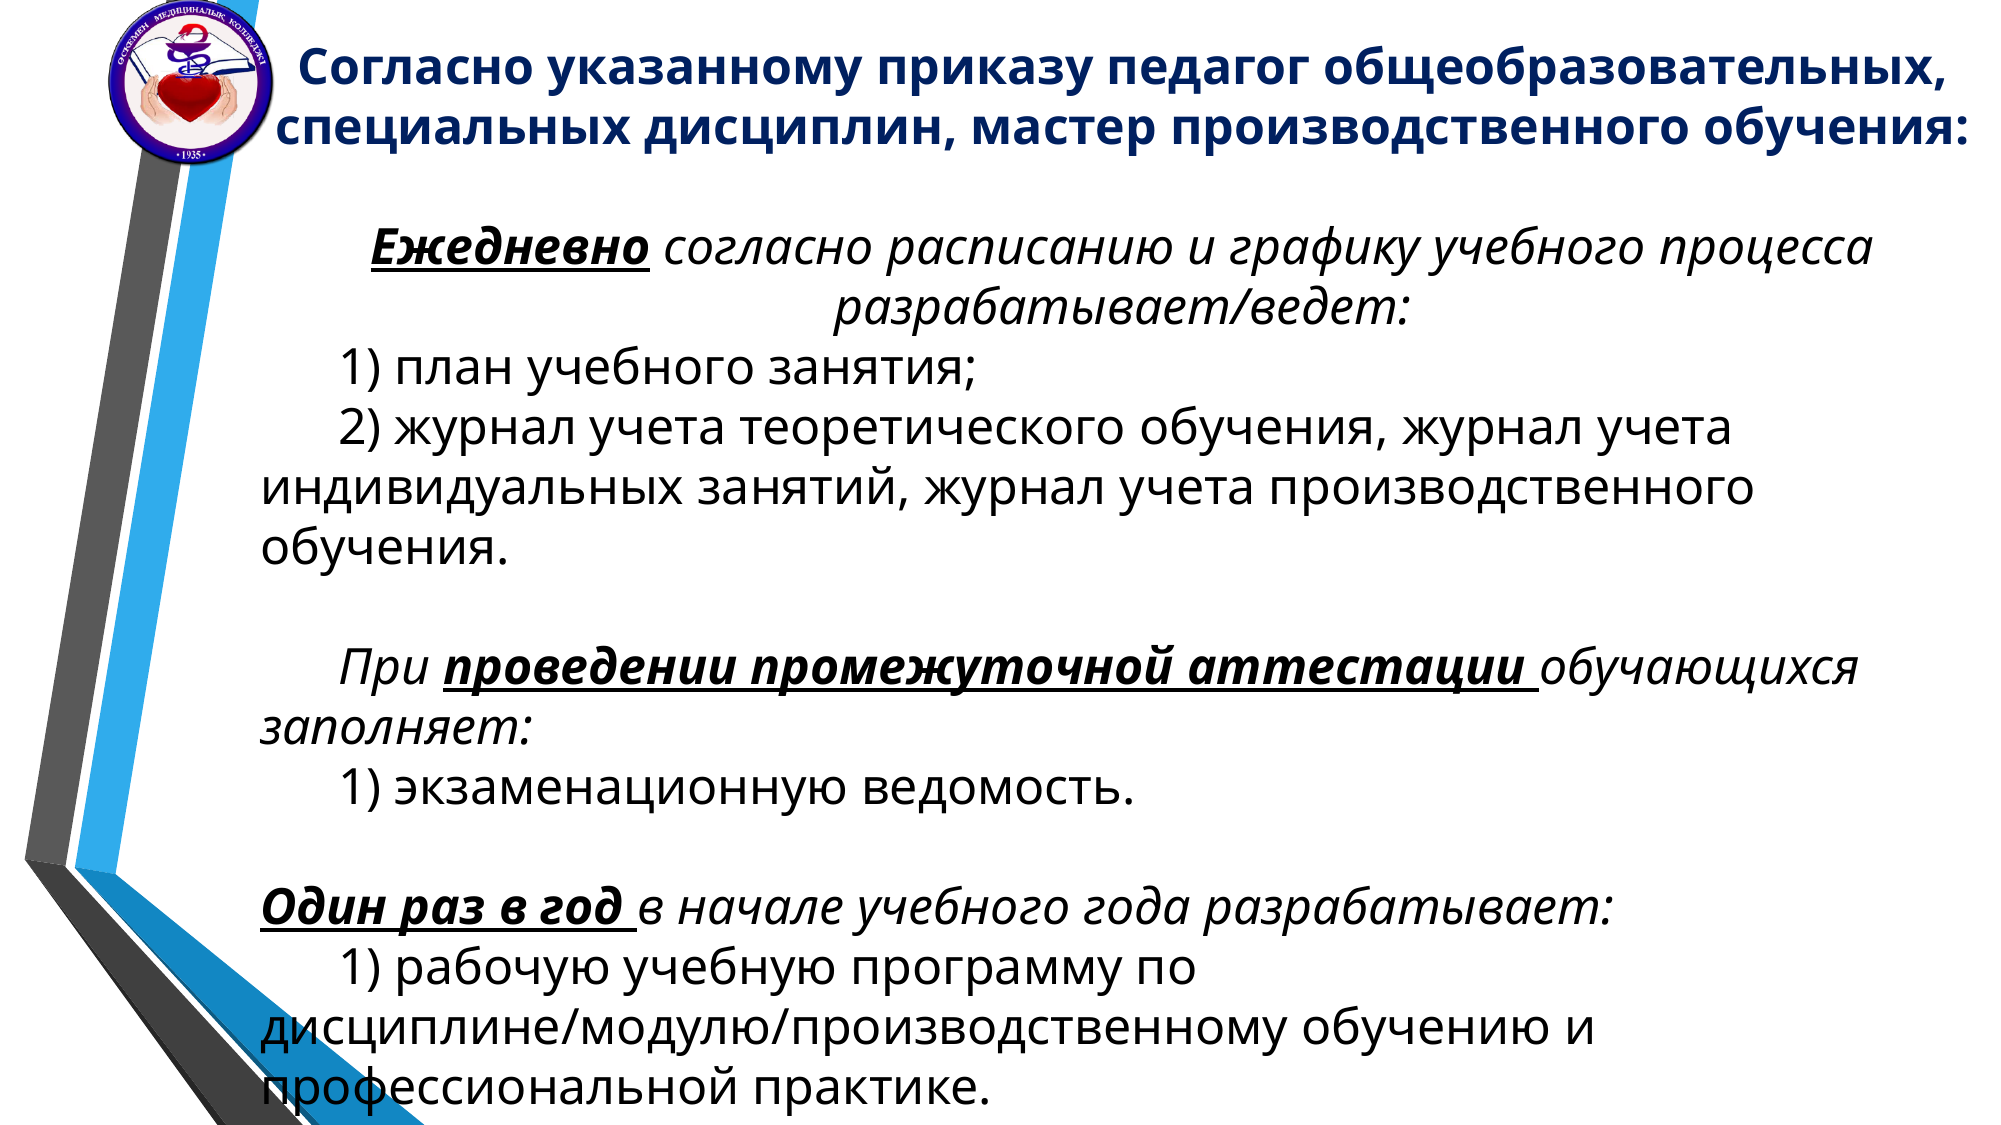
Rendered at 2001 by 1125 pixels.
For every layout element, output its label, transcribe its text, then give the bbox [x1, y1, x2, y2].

picture [107, 0, 277, 168]
text_box Согласно указанному приказу педагог общеобразовательных, специальных дисциплин, мастер производственного обучения: Ежедневно согласно расписанию и графику учебного процесса разрабатывает/ведет: 1) план учебного занятия; 2) журнал учета теоретического обучения, журнал учета индивидуальных занятий, журнал учета производственного обучения. При проведении промежуточной аттестации обучающихся заполняет: 1) экзаменационную ведомость. Один раз в год в начале учебного года разрабатывает: 1) рабочую учебную программу по дисциплине/модулю/производственному обучению и профессиональной практике. [245, 27, 2000, 1122]
